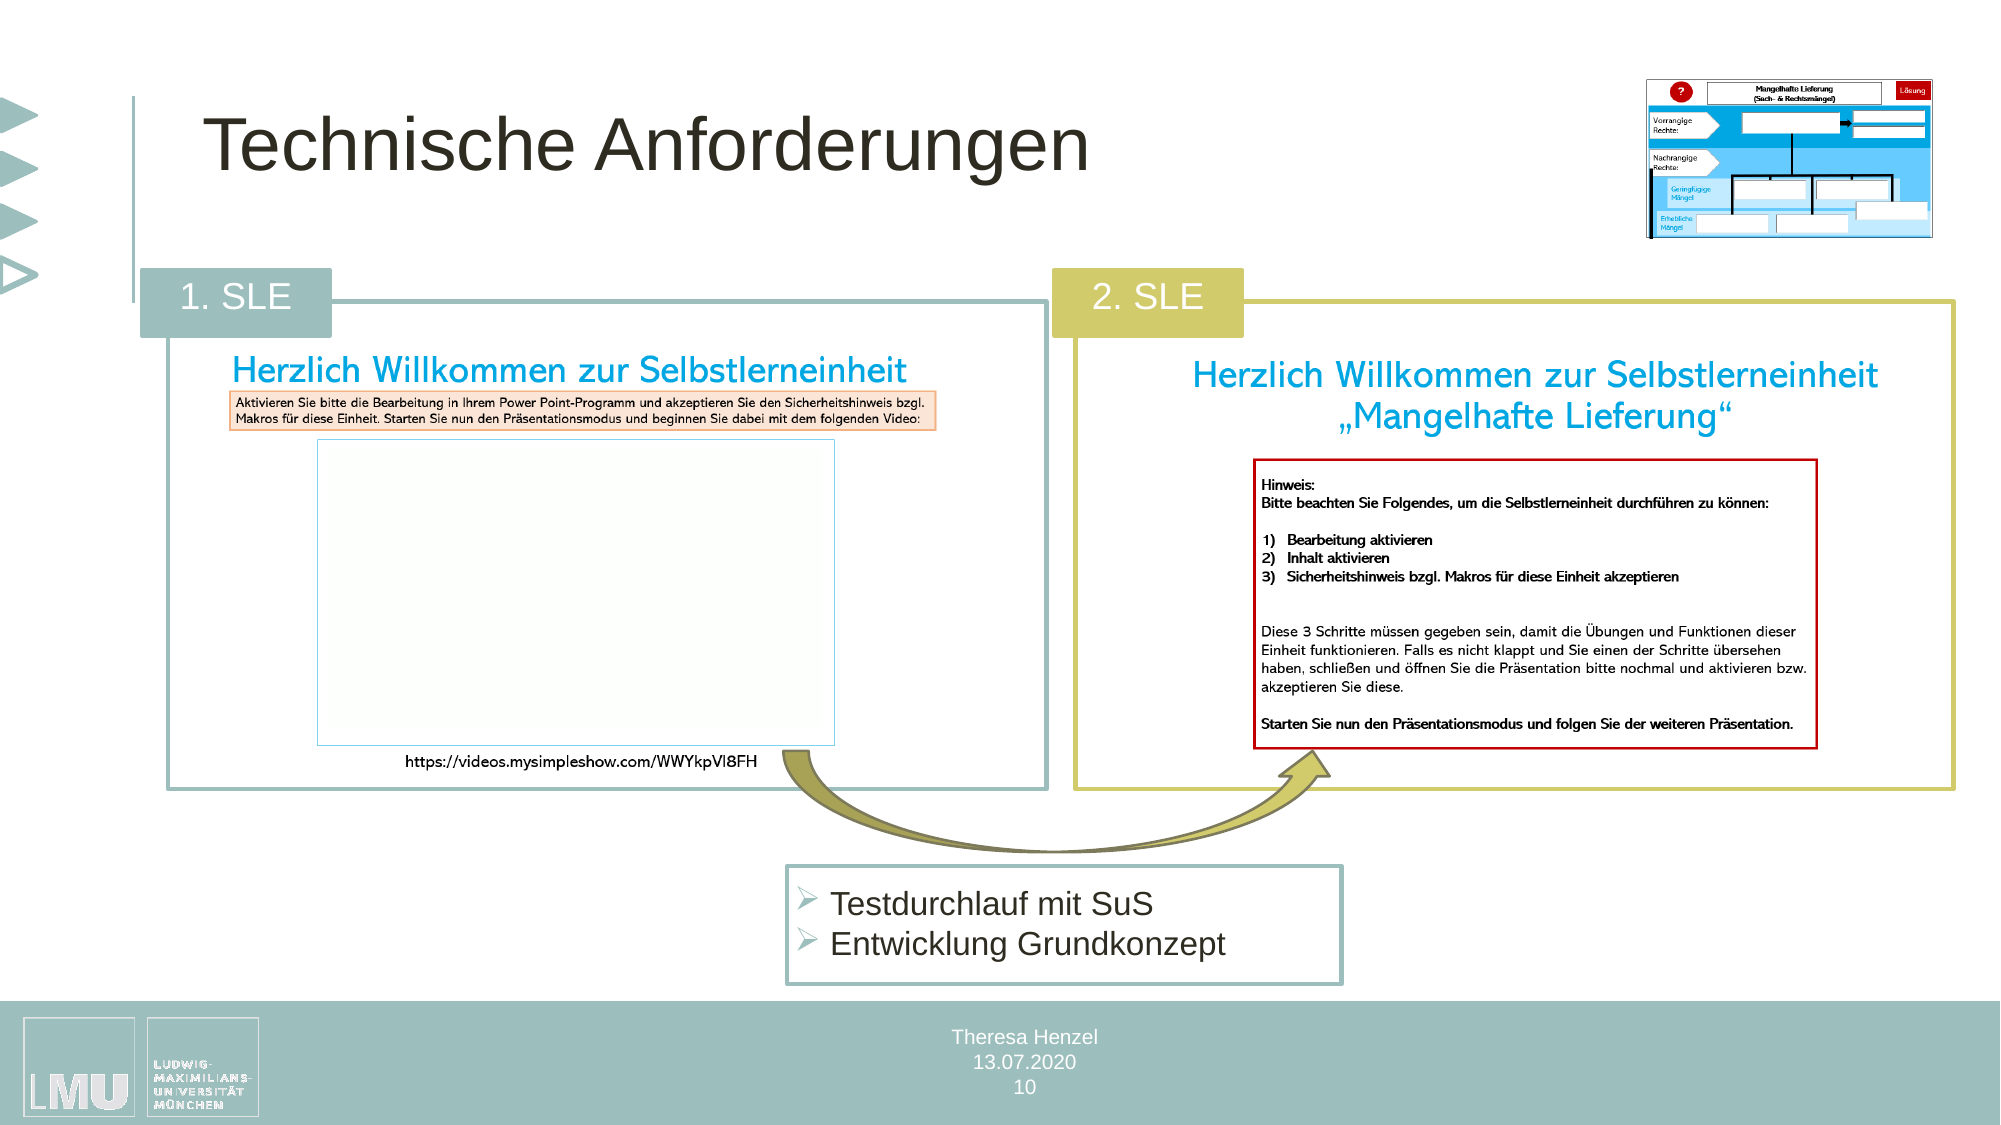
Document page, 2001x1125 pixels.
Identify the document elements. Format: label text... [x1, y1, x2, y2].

picture [221, 349, 946, 776]
text_box [0, 256, 37, 293]
text_box [1075, 301, 1954, 789]
text_box [0, 97, 39, 134]
text_box Theresa Henzel 13.07.2020 10 [661, 1026, 1388, 1096]
text_box [167, 301, 1047, 789]
picture [1168, 343, 1904, 780]
picture [1645, 78, 1934, 239]
text_box [0, 203, 38, 240]
text_box 2. SLE [1054, 269, 1242, 336]
text_box [0, 150, 39, 187]
list Technische Anforderungen [168, 98, 1891, 263]
text_box [796, 785, 1311, 854]
text_box 1. SLE [142, 269, 330, 336]
text_box Testdurchlauf mit SuS Entwicklung Grundkonzept [787, 866, 1342, 985]
